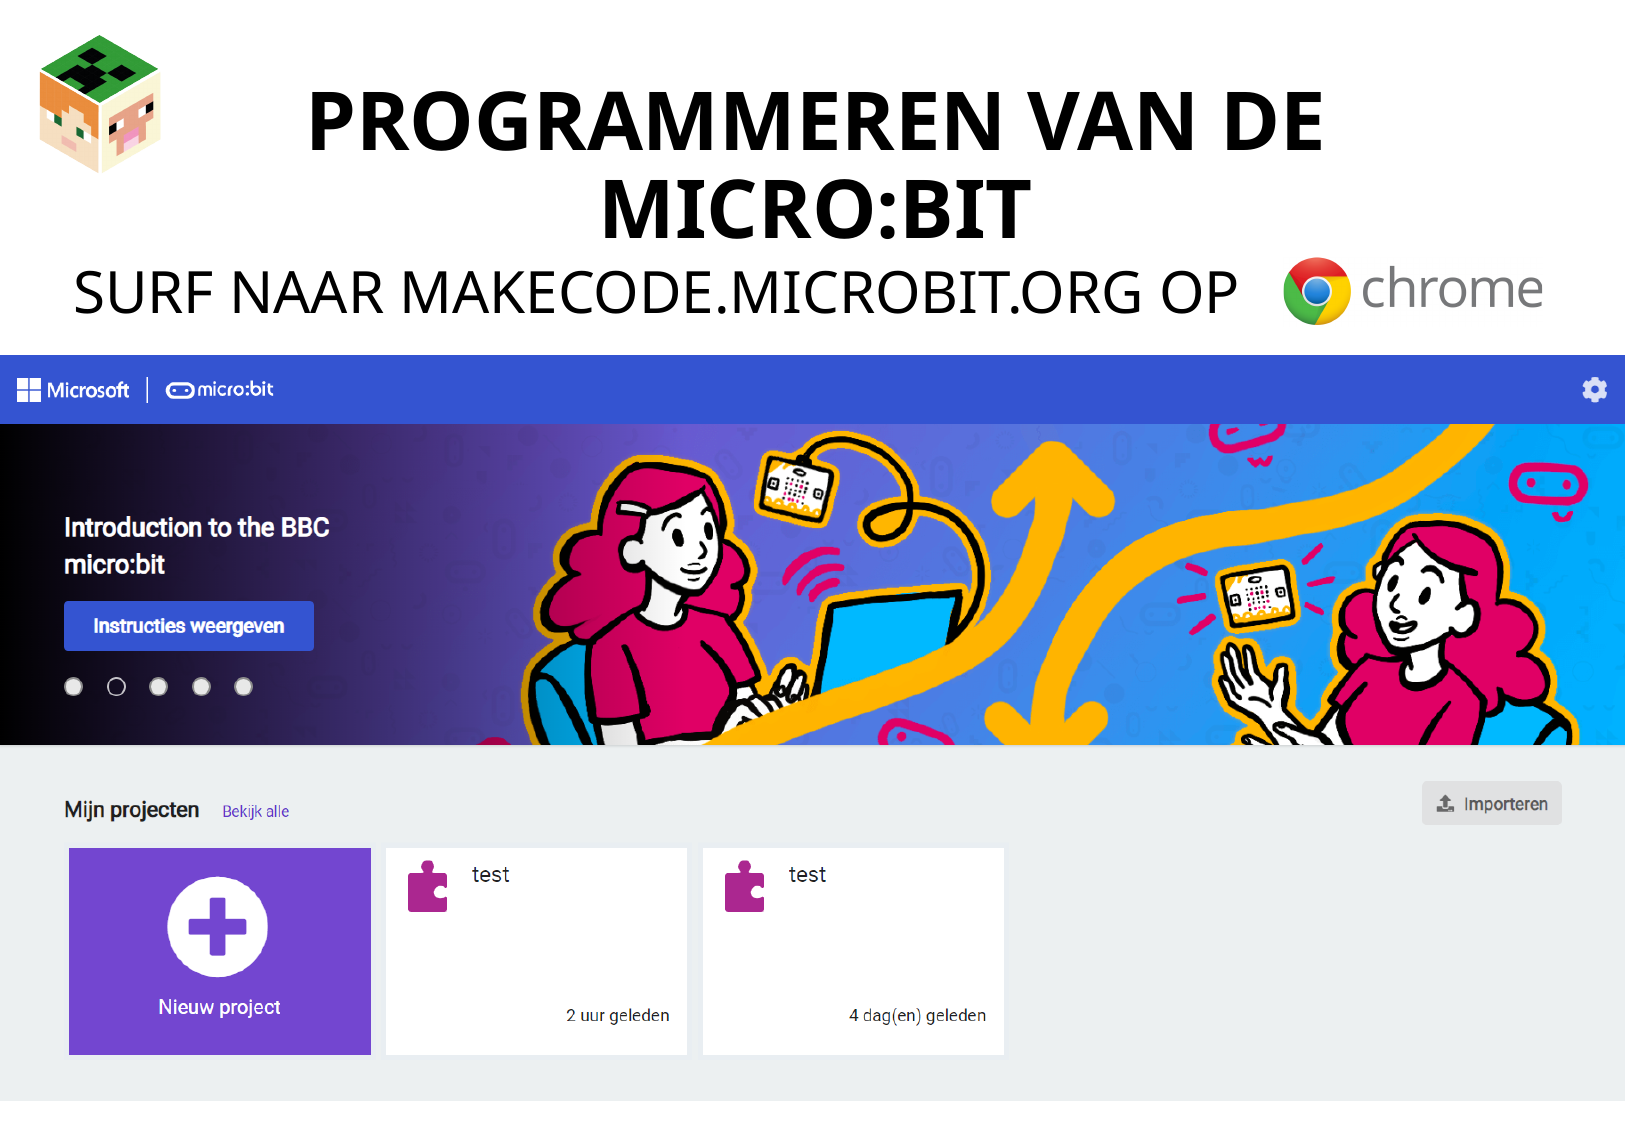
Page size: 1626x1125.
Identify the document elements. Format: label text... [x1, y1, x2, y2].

picture [25, 29, 175, 179]
subtitle SURF NAAR MAKECODE.MICROBIT.ORG OP [29, 256, 1300, 355]
picture [1508, 462, 1588, 506]
title PROGRAMMEREN VAN DE MICRO:BIT [121, 165, 1511, 257]
picture [1283, 257, 1543, 327]
picture [0, 355, 1625, 1101]
picture [1552, 512, 1573, 522]
